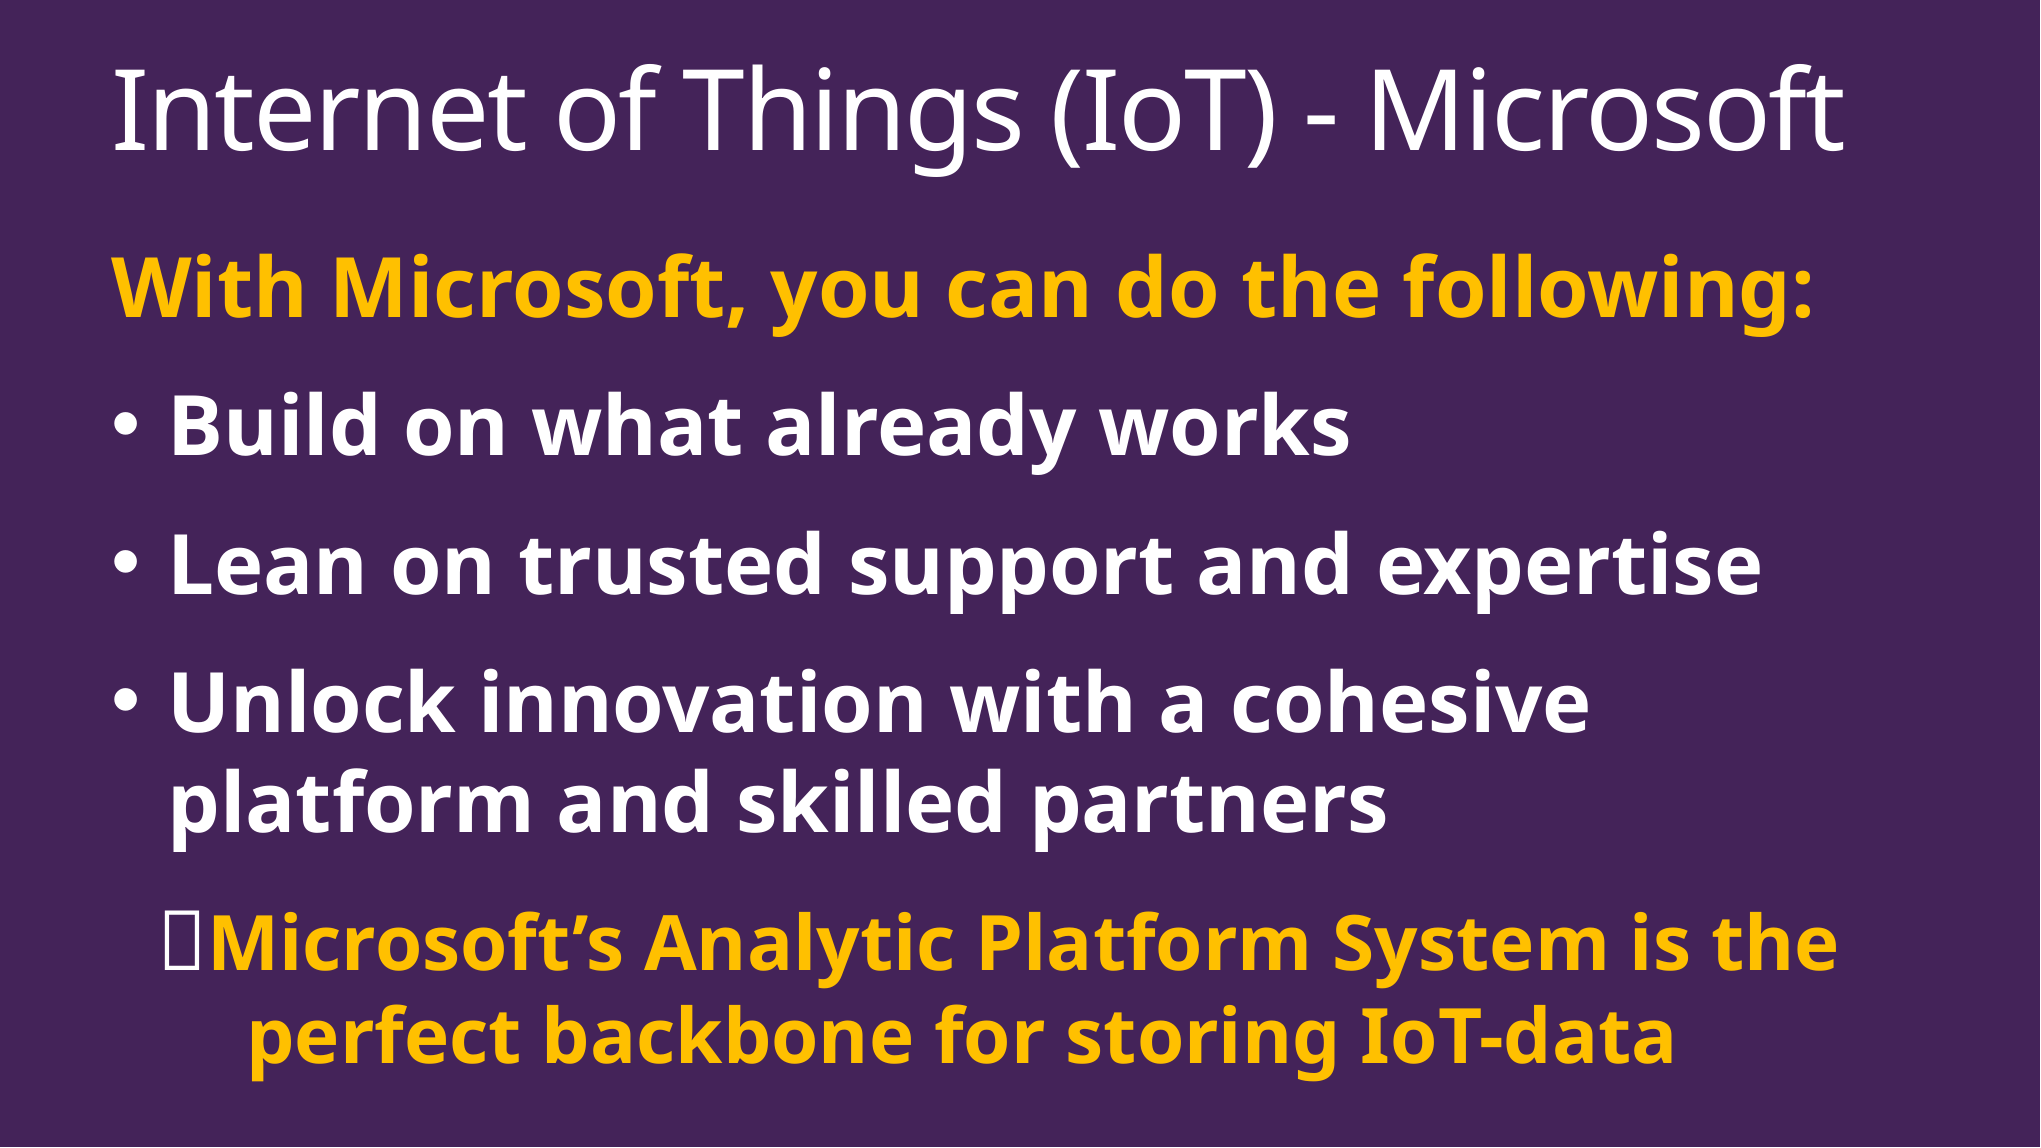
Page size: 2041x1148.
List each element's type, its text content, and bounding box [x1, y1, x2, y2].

title Internet of Things (IoT) - Microsoft [87, 38, 1953, 164]
list With Microsoft, you can do the following: Build on what already works Lean on trusted support and expertise Unlock innovation with a cohesive platform and skilled partners Microsoft’s Analytic Platform System is the perfect backbone for storing IoT-data [87, 219, 1953, 1118]
